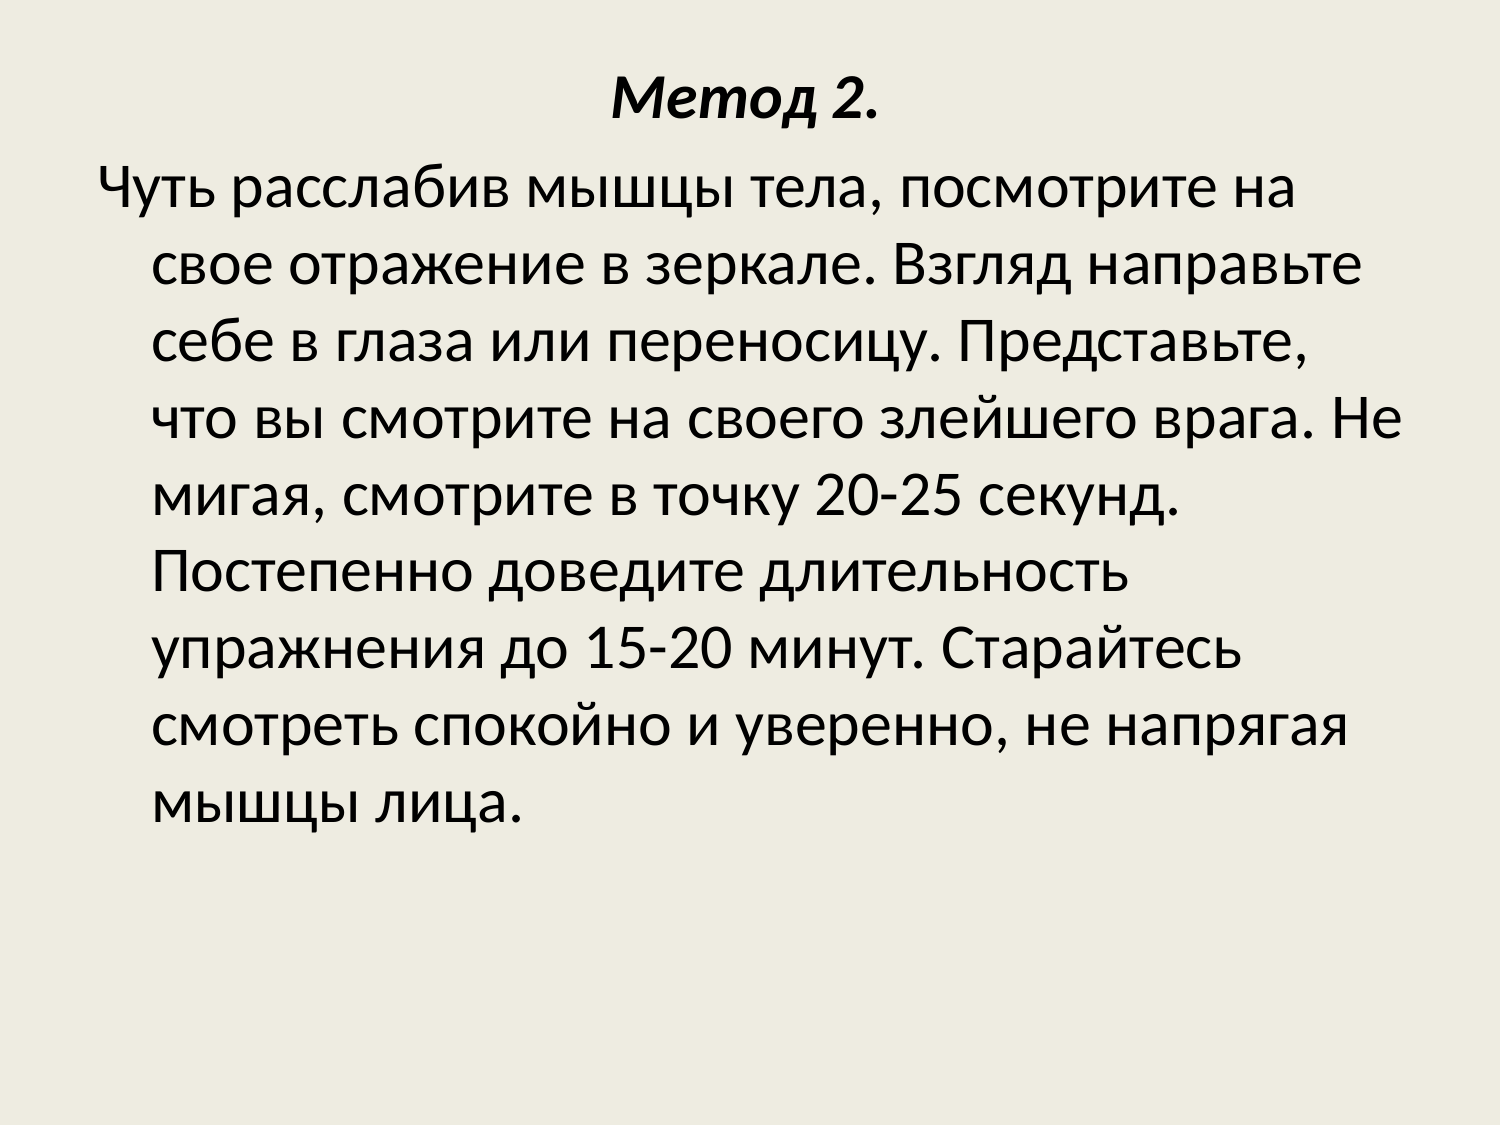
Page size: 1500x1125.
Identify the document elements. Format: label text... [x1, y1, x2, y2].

list Метод 2. Чуть расслабив мышцы тела, посмотрите на свое отражение в зеркале. Взгляд направьте себе в глаза или переносицу. Представьте, что вы смотрите на своего злейшего врага. Не мигая, смотрите в точку 20-25 секунд. Постепенно доведите длительность упражнения до 15-20 минут. Старайтесь смотреть спокойно и уверенно, не напрягая мышцы лица. [82, 46, 1425, 1005]
